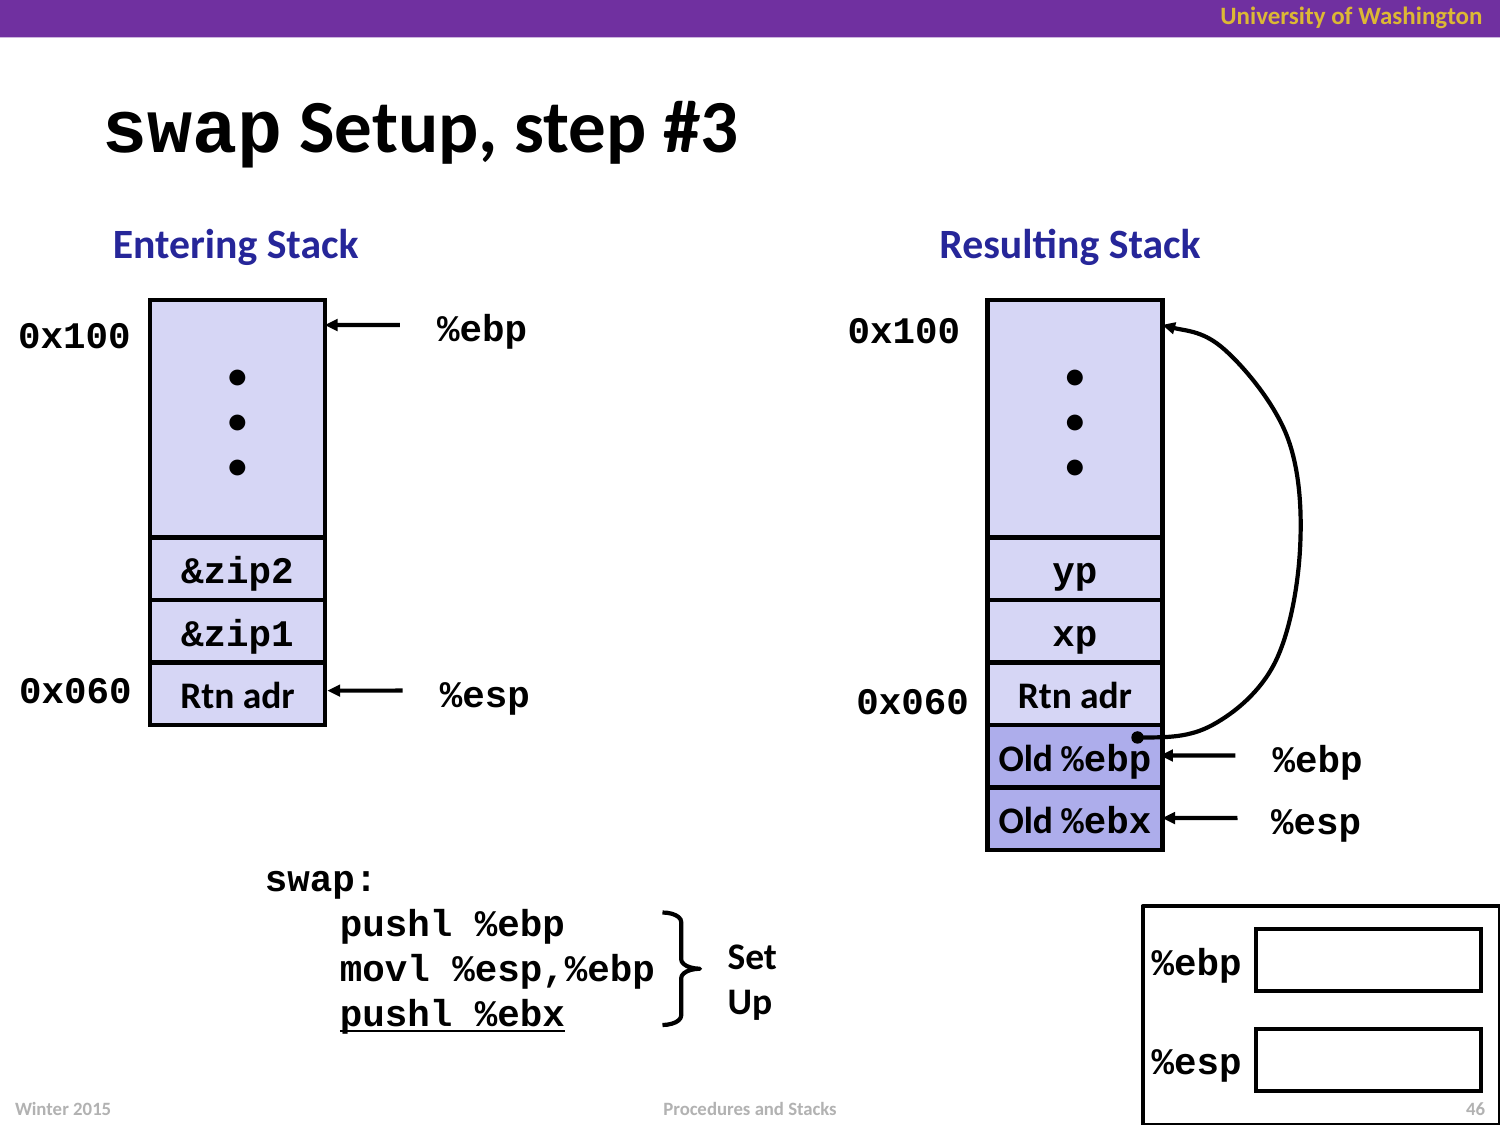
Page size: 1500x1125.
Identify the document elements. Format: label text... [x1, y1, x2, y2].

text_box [1031, 905, 1500, 1125]
text_box • • • [987, 299, 1163, 538]
text_box %ebp [1257, 727, 1378, 787]
text_box Set Up [712, 924, 792, 1030]
slide_number Winter 2015 [0, 1077, 450, 1125]
text_box 0x060 [758, 668, 984, 731]
title swap Setup, step #3 [87, 74, 980, 170]
text_box [1162, 811, 1238, 825]
text_box Old %ebx [987, 787, 1163, 850]
text_box %ebp [422, 296, 543, 357]
text_box 0x100 [749, 296, 975, 360]
text_box [662, 912, 700, 1026]
text_box • • • [150, 299, 325, 538]
text_box 0x100 [0, 301, 146, 365]
text_box [1160, 749, 1236, 762]
text_box [324, 318, 400, 332]
text_box %esp [1256, 789, 1376, 850]
text_box Entering Stack [98, 209, 374, 275]
text_box Old %ebp [987, 724, 1163, 787]
text_box [1131, 322, 1301, 744]
footer Procedures and Stacks [512, 1077, 988, 1125]
text_box Resulting Stack [902, 209, 1238, 275]
text_box swap: pushl %ebp movl %esp,%ebp pushl %ebx [249, 837, 1075, 1041]
text_box yp [987, 538, 1149, 599]
text_box Rtn adr [987, 662, 1142, 724]
text_box &zip2 [150, 538, 325, 599]
text_box &zip1 [150, 599, 325, 662]
text_box Rtn adr [150, 662, 325, 725]
text_box 0x060 [0, 657, 147, 720]
text_box xp [987, 599, 1145, 662]
text_box %esp [424, 662, 545, 723]
text_box [327, 684, 403, 697]
